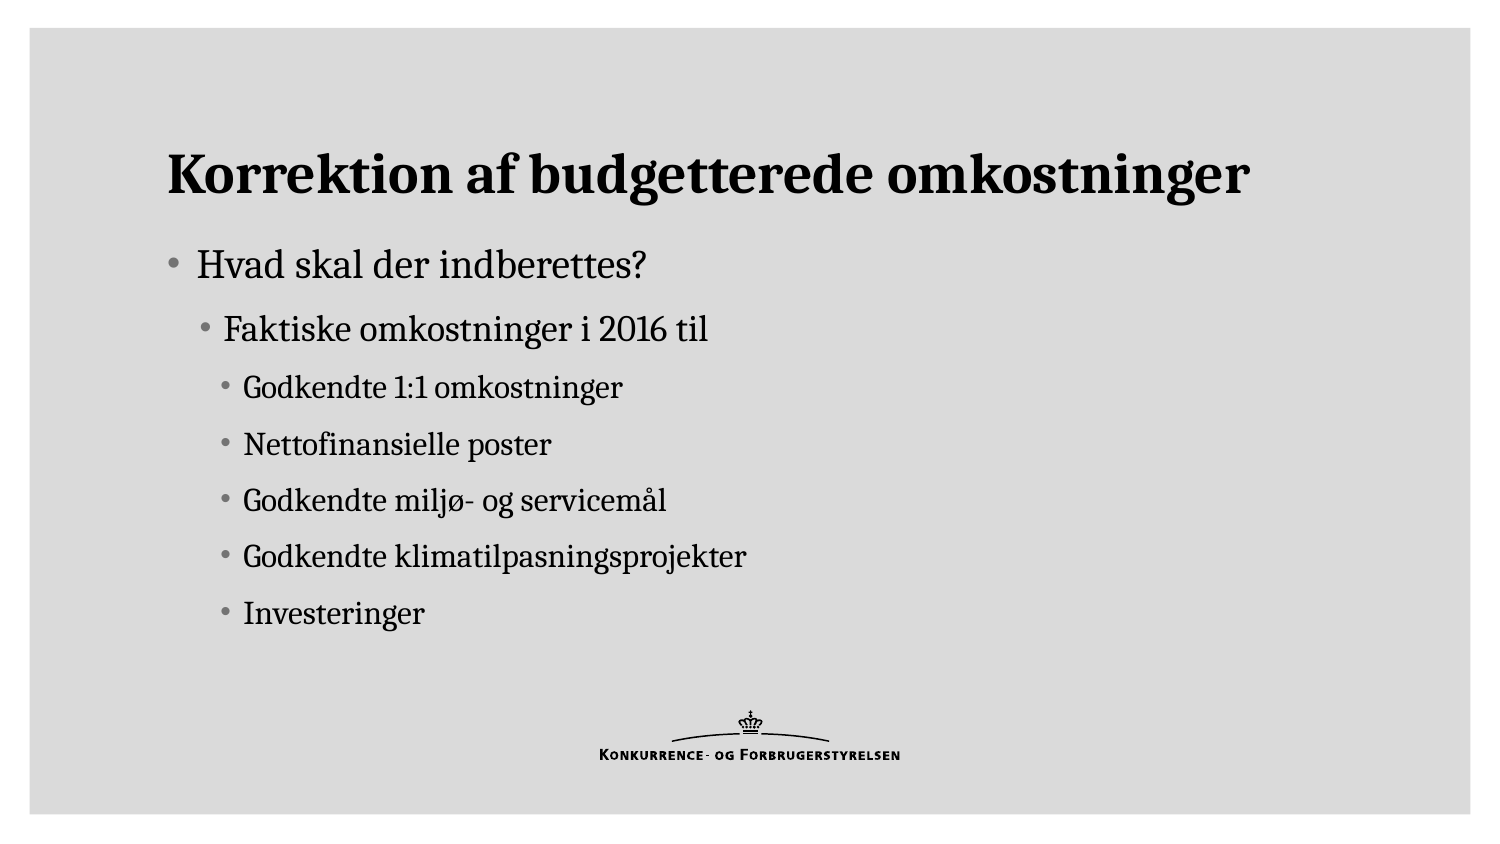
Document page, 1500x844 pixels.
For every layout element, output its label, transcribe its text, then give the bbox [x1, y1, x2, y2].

list Hvad skal der indberettes? Faktiske omkostninger i 2016 til Godkendte 1:1 omkostninger Nettofinansielle poster Godkendte miljø- og servicemål Godkendte klimatilpasningsprojekter Investeringer [167, 232, 1307, 660]
title Korrektion af budgetterede omkostninger [167, 91, 1307, 206]
